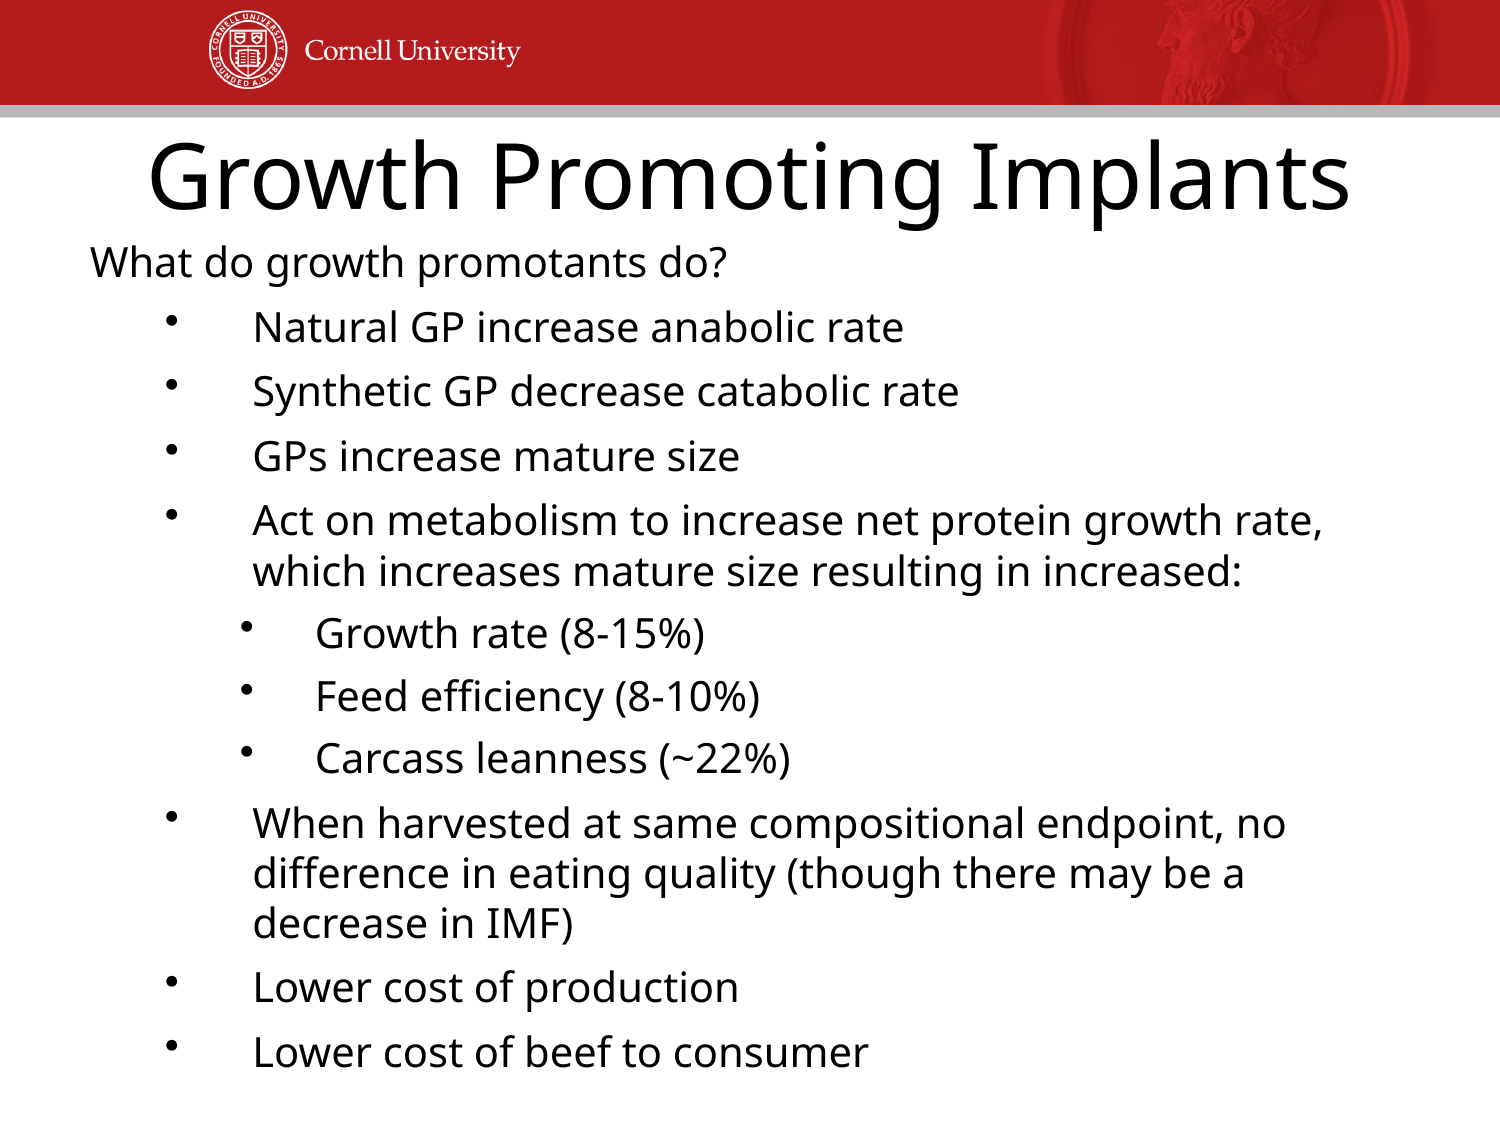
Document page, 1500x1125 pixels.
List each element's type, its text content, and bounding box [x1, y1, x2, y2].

picture [0, 0, 1500, 229]
list What do growth promotants do? Natural GP increase anabolic rate Synthetic GP decrease catabolic rate GPs increase mature size Act on metabolism to increase net protein growth rate, which increases mature size resulting in increased: Growth rate (8-15%) Feed efficiency (8-10%) Carcass leanness (~22%) When harvested at same compositional endpoint, no difference in eating quality (though there may be a decrease in IMF) Lower cost of production Lower cost of beef to consumer [75, 236, 1425, 1088]
